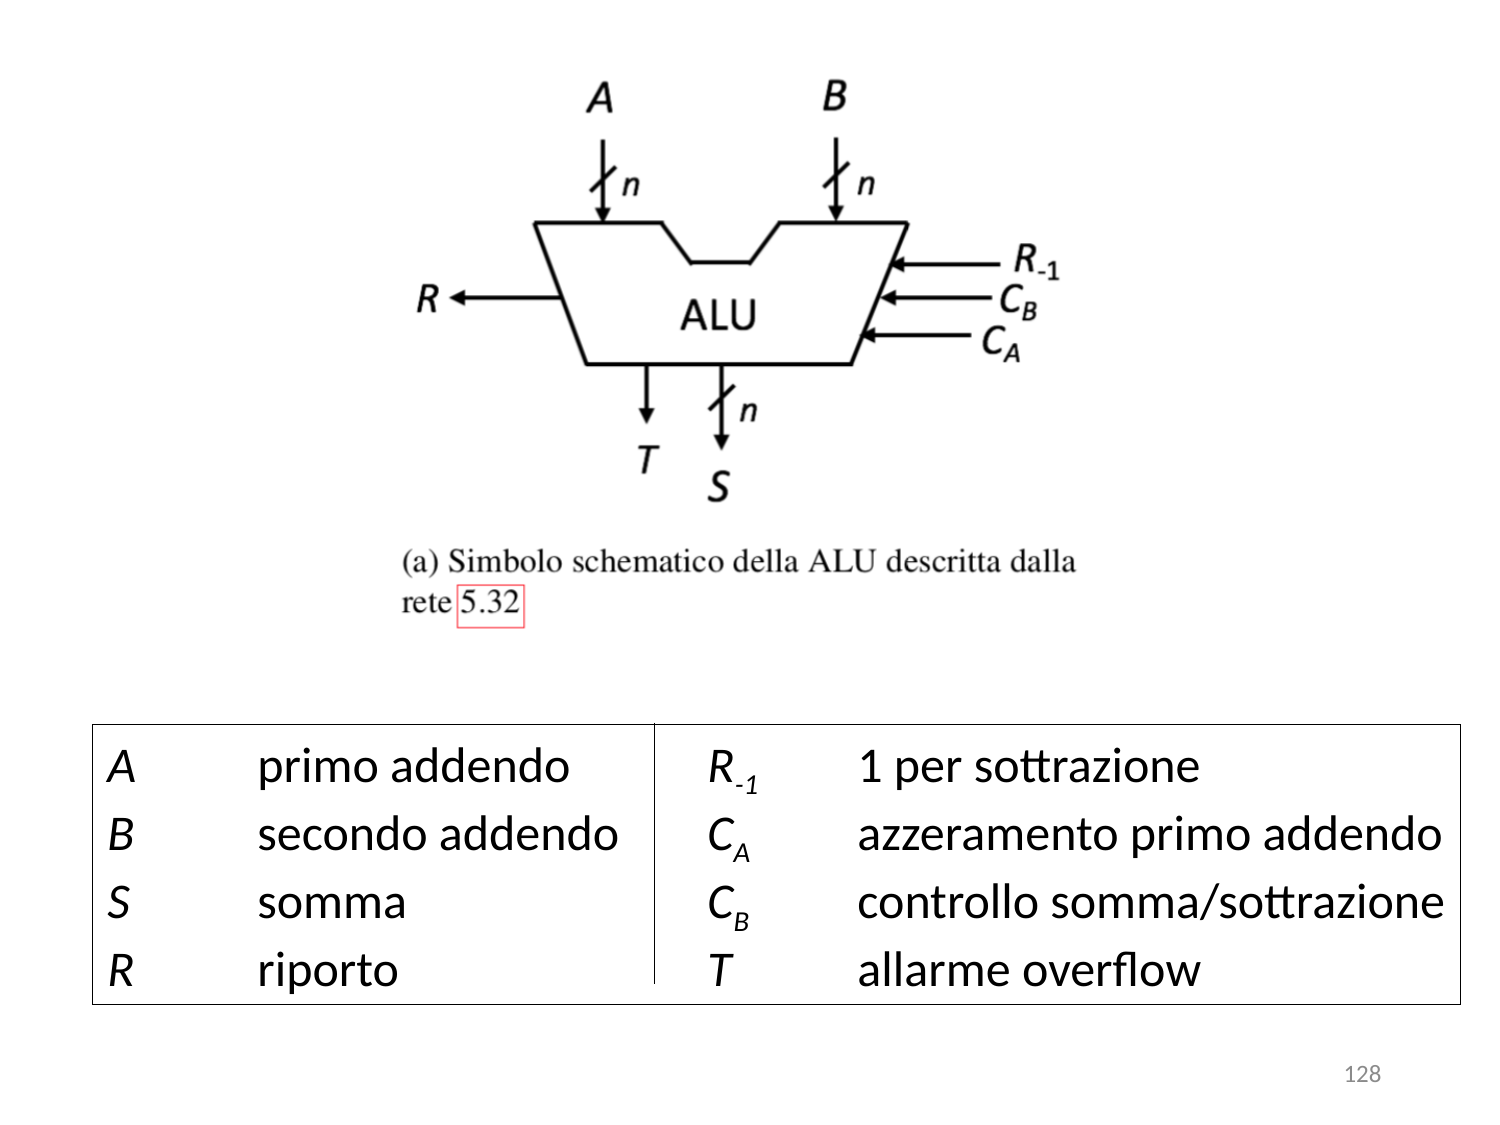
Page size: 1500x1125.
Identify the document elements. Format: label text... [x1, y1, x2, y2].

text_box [85, 722, 1468, 984]
slide_number 128 [1059, 1042, 1397, 1103]
picture [370, 45, 1119, 657]
